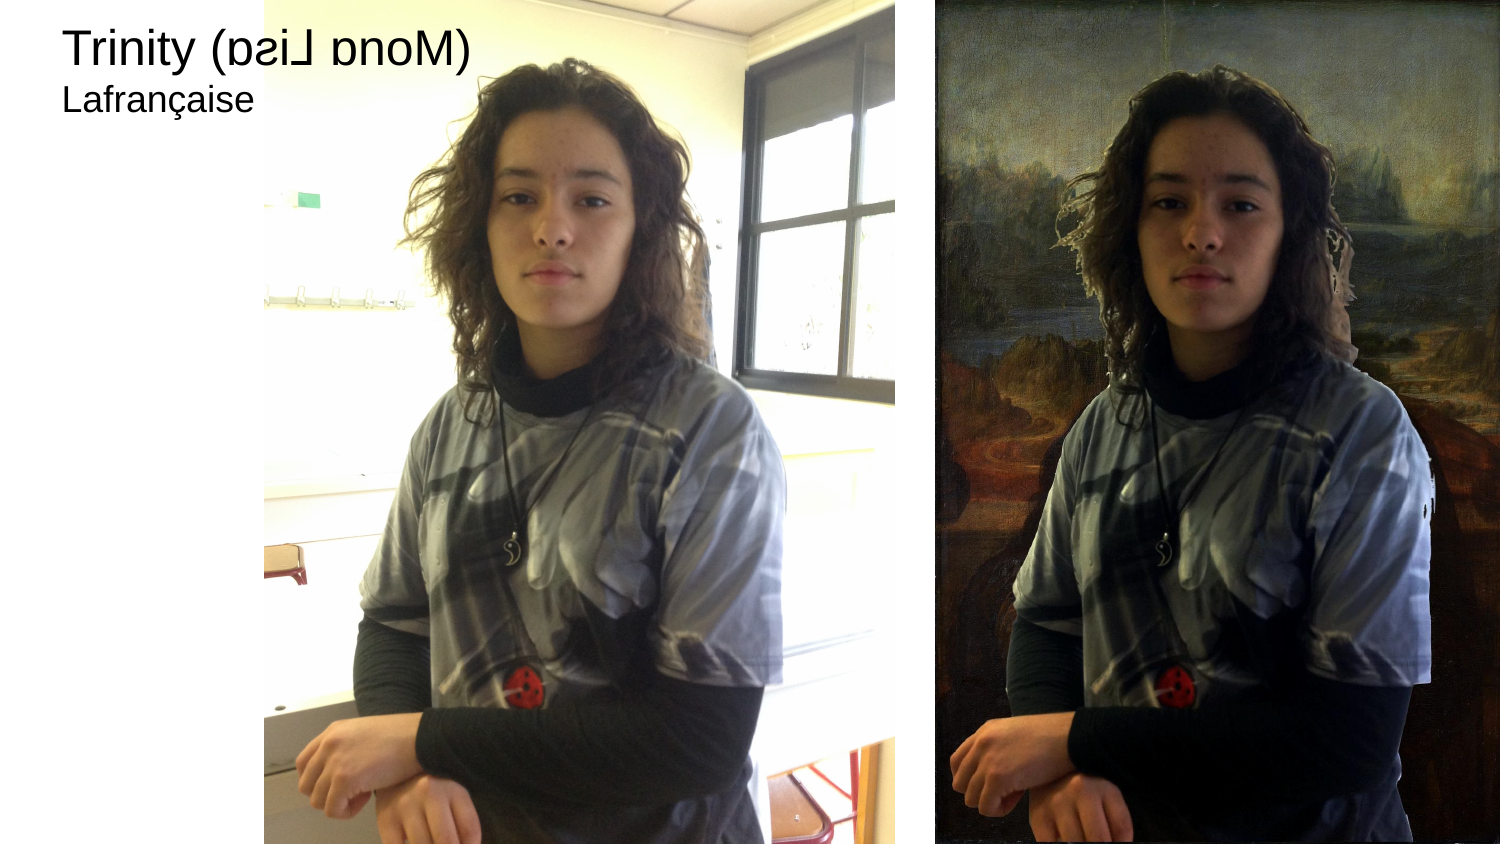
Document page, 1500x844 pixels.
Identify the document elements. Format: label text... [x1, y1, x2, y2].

picture [263, 0, 895, 844]
text_box Trinity (ɒƨi⅃ ɒnoM) Lafrançaise [46, 0, 261, 553]
picture [934, 0, 1500, 844]
